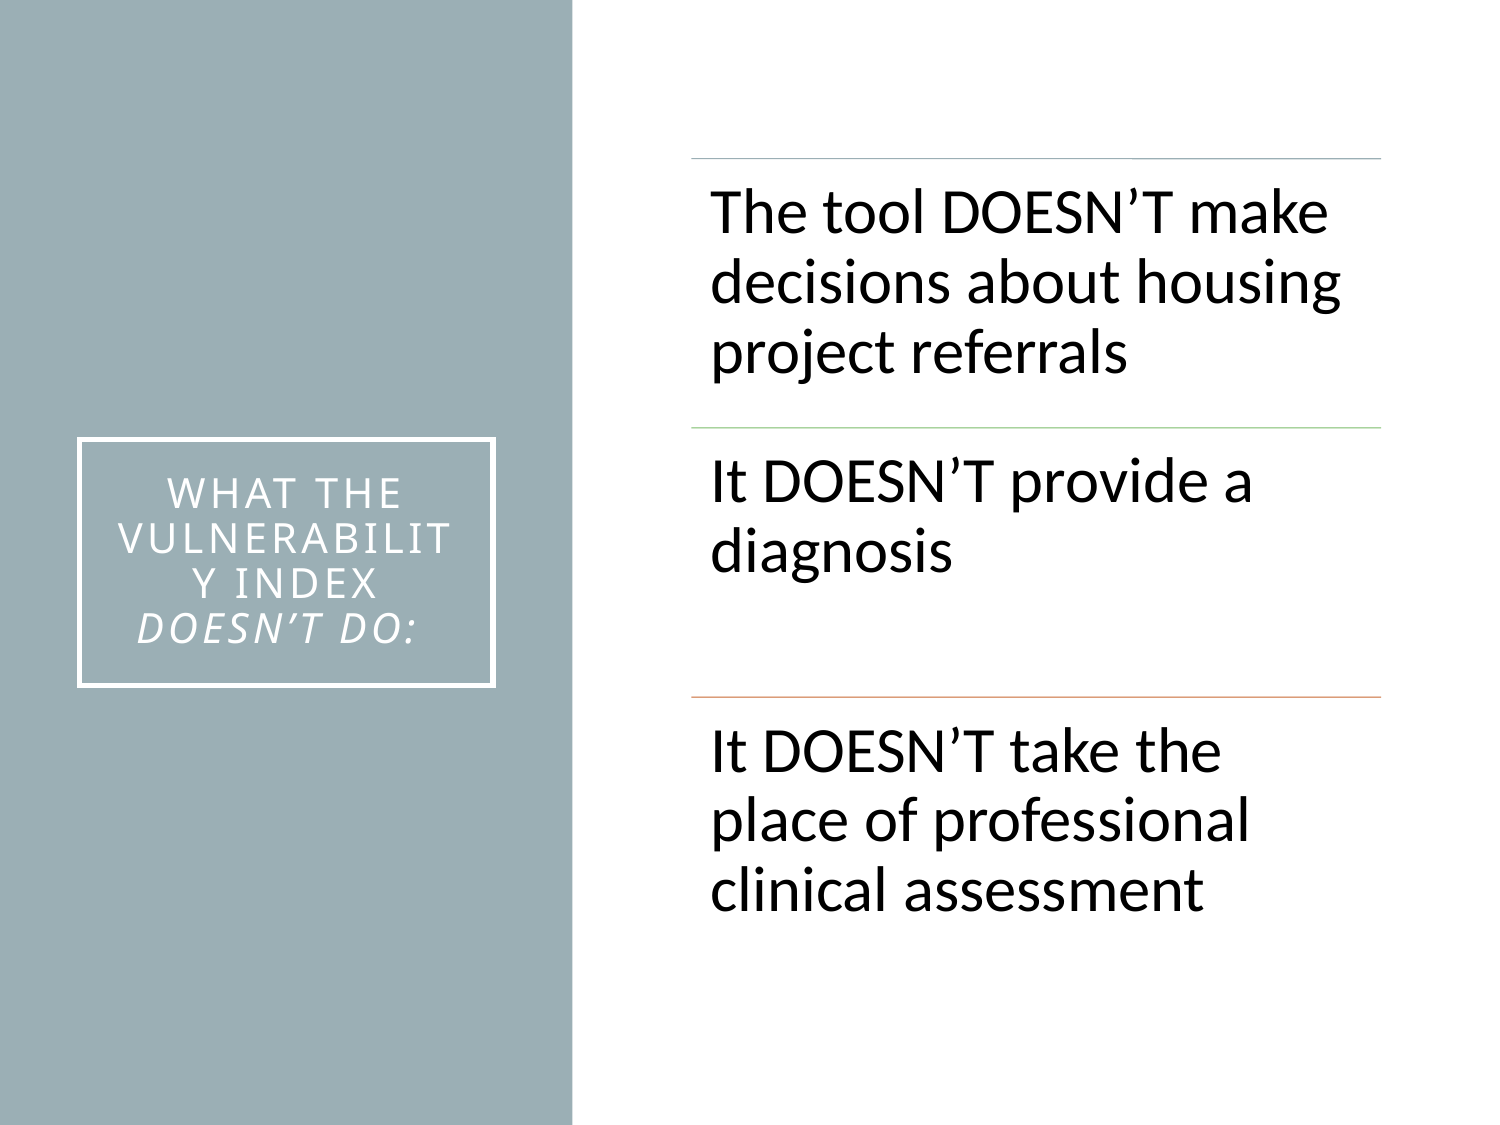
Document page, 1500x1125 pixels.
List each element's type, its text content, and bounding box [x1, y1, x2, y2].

text_box [573, 0, 1500, 1125]
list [691, 158, 1382, 967]
title What the vulnerability index doesn’t do: [77, 437, 496, 688]
text_box [0, 0, 573, 1125]
